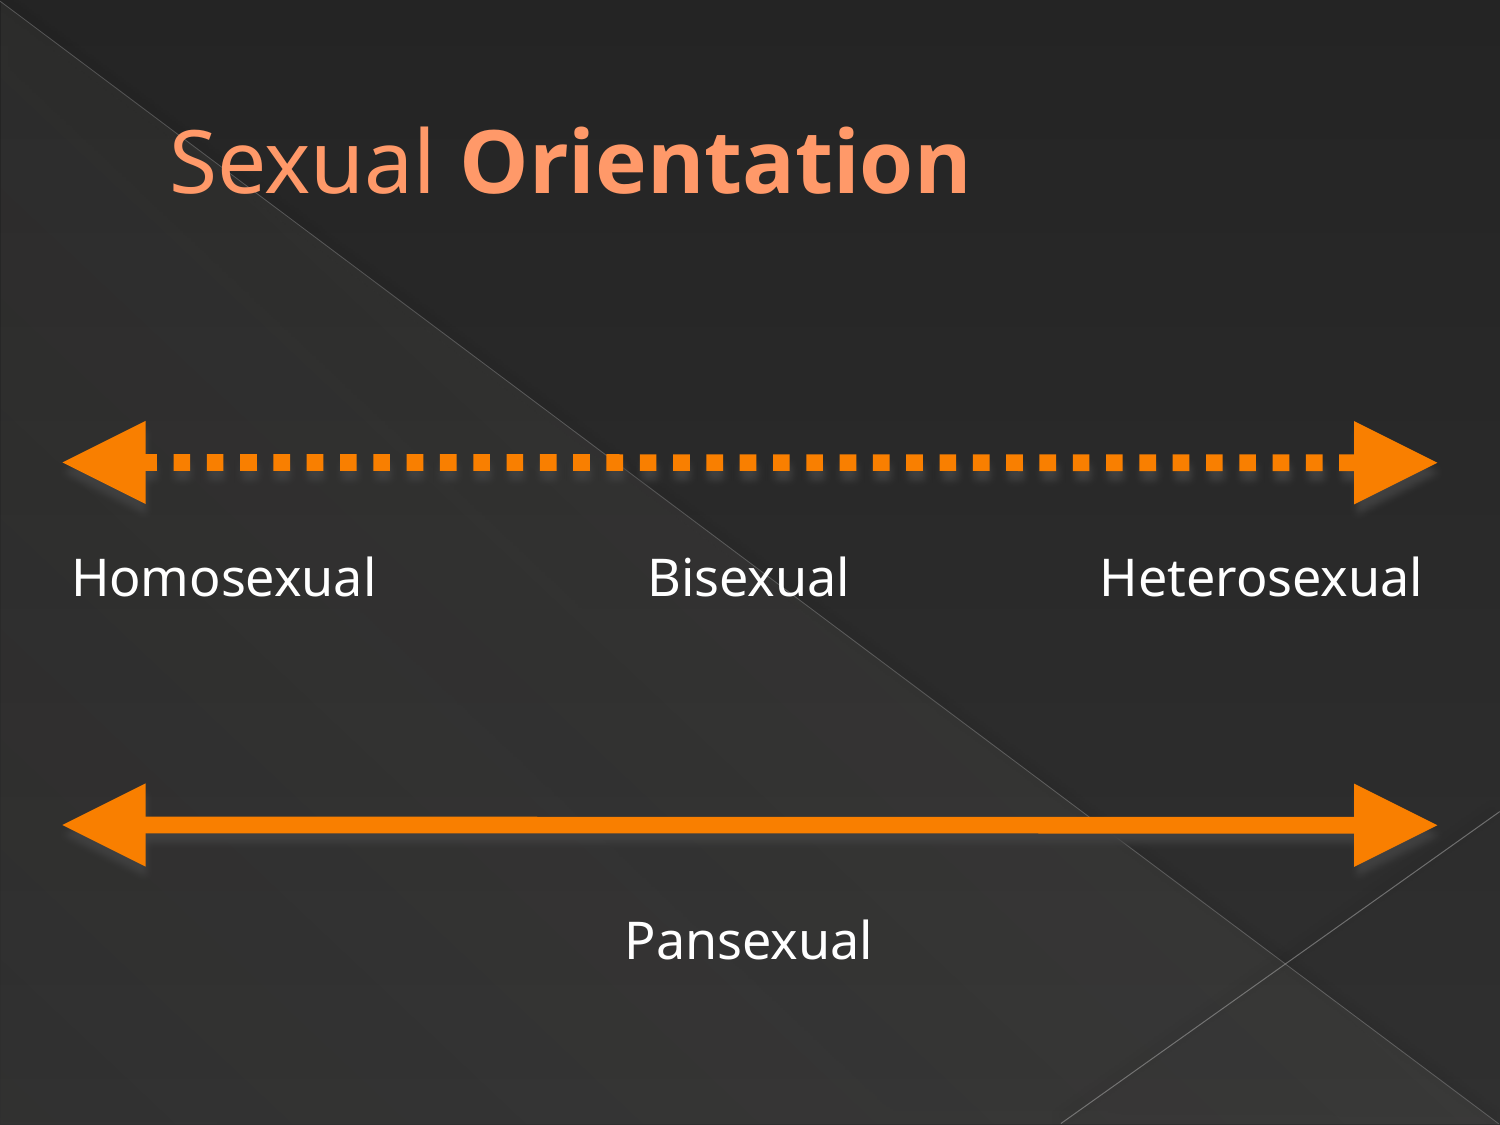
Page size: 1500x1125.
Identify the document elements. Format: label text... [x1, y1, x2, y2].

title Sexual Orientation [75, 43, 1425, 274]
text_box Heterosexual [1062, 537, 1450, 625]
list Homosexual [24, 537, 413, 625]
text_box Pansexual [549, 899, 938, 988]
text_box Bisexual [549, 537, 938, 625]
